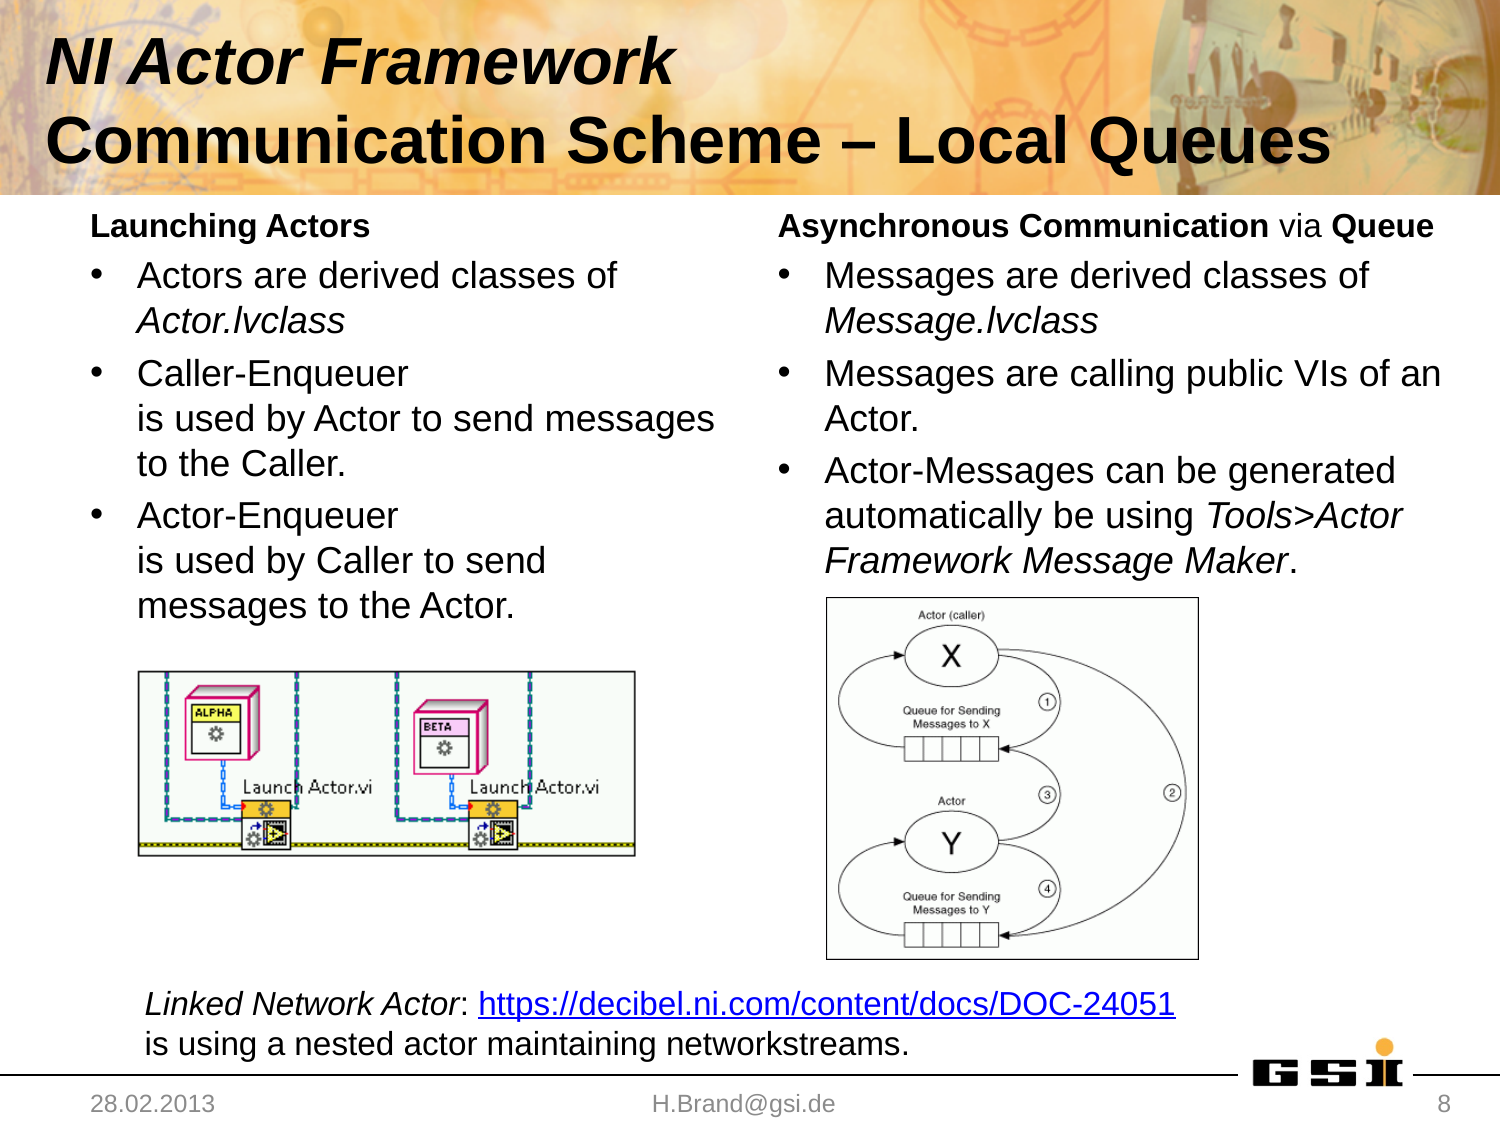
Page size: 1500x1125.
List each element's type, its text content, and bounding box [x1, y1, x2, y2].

text_box Linked Network Actor: https://decibel.ni.com/content/docs/DOC-24051 is using a nested actor maintaining networkstreams. [129, 974, 1192, 1070]
picture [135, 668, 640, 860]
picture [1252, 1037, 1403, 1080]
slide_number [75, 1080, 290, 1125]
list Asynchronous Communication via Queue Messages are derived classes of Message.lvclass Messages are calling public VIs of an Actor. Actor-Messages can be generated automatically be using Tools>Actor Framework Message Maker. [762, 196, 1483, 792]
footer H.Brand@gsi.de [348, 1080, 1140, 1125]
slide_number 8 [1240, 1080, 1467, 1125]
list Launching Actors Actors are derived classes of Actor.lvclass Caller-Enqueuer is used by Actor to send messages to the Caller. Actor-Enqueuer is used by Caller to send messages to the Actor. [75, 196, 738, 757]
picture [825, 597, 1199, 960]
title NI Actor Framework Communication Scheme – Local Queues [30, 3, 1472, 192]
picture [0, 0, 1500, 195]
